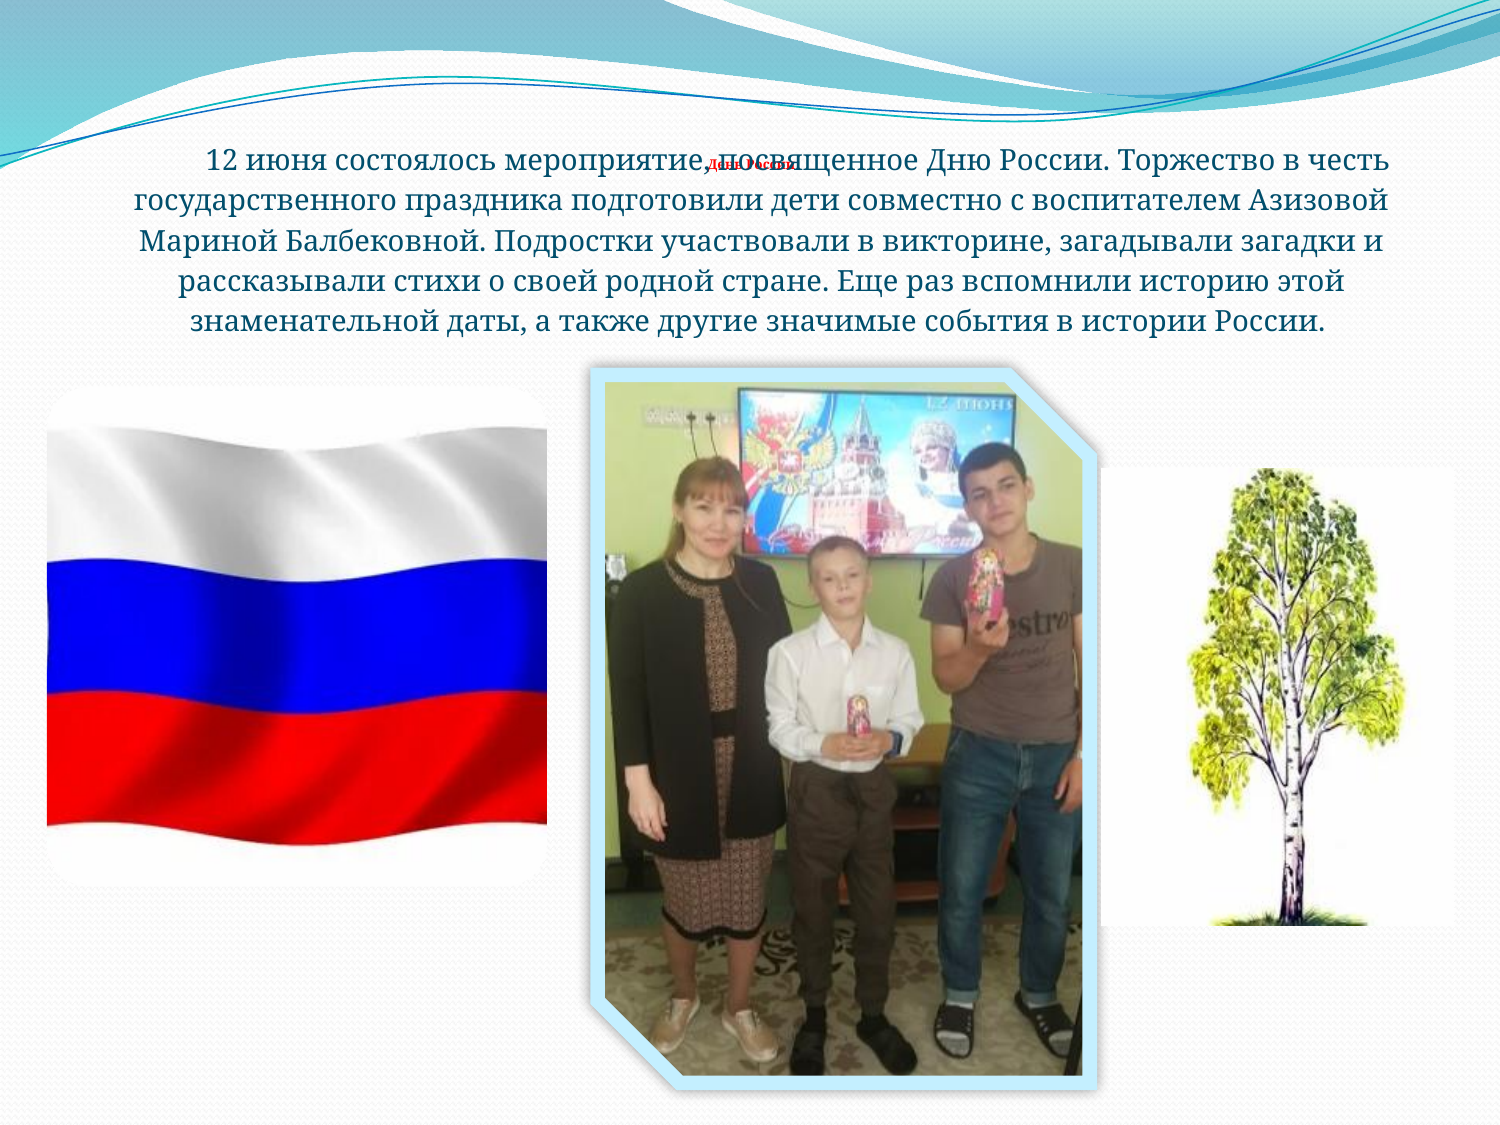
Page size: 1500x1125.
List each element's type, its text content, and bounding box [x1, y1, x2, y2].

picture [597, 374, 1090, 1084]
picture [46, 386, 548, 887]
text_box 12 июня состоялось мероприятие, посвященное Дню России. Торжество в честь государственного праздника подготовили дети совместно с воспитателем Азизовой Мариной Балбековной. Подростки участвовали в викторине, загадывали загадки и рассказывали стихи о своей родной стране. Еще раз вспомнили историю этой знаменательной даты, а также другие значимые события в истории России. [93, 128, 1430, 406]
picture [1101, 468, 1454, 926]
title День России [70, 93, 1433, 189]
